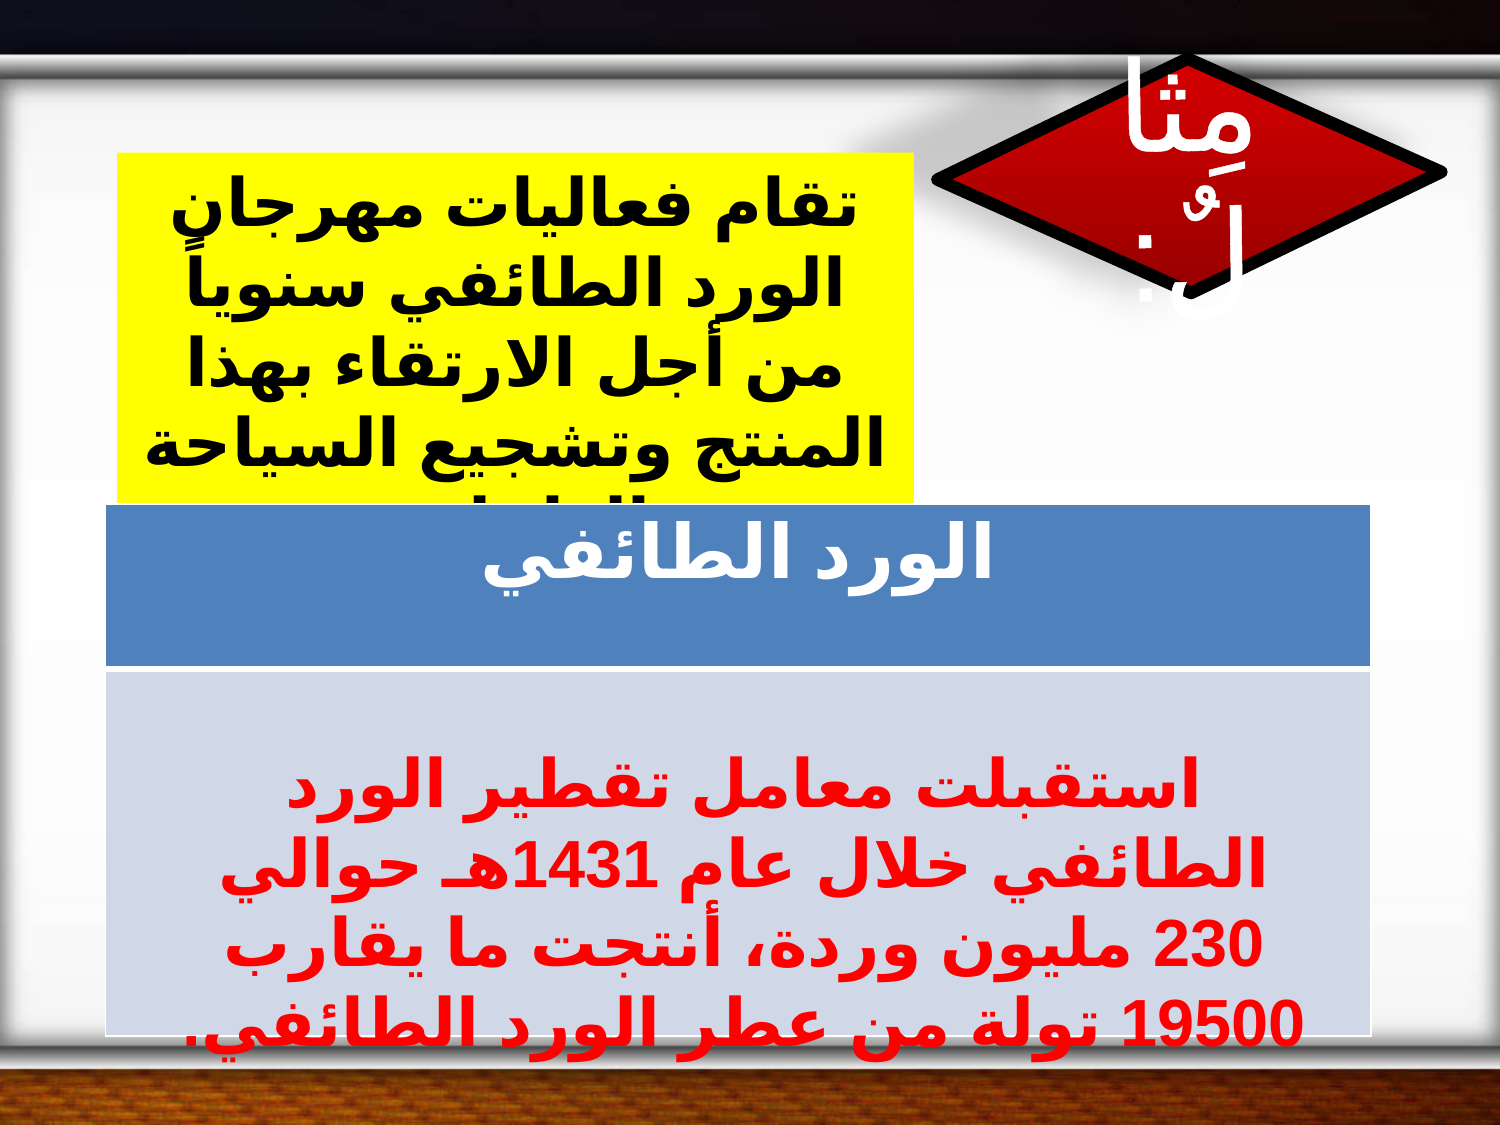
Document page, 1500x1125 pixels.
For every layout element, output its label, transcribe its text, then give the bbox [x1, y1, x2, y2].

table_cell [106, 672, 1370, 1035]
picture [0, 0, 1500, 1125]
table_header الورد الطائفي [106, 505, 1370, 666]
text_box تقام فعاليات مهرجان الورد الطائفي سنوياً من أجل الارتقاء بهذا المنتج وتشجيع السياحة الداخلية. [117, 152, 914, 503]
text_box استقبلت معامل تقطير الورد الطائفي خلال عام 1431هـ حوالي 230 مليون وردة، أنتجت ما يقارب 19500 تولة من عطر الورد الطائفي. [164, 732, 1325, 1068]
text_box مِثالٌ: [935, 56, 1444, 295]
